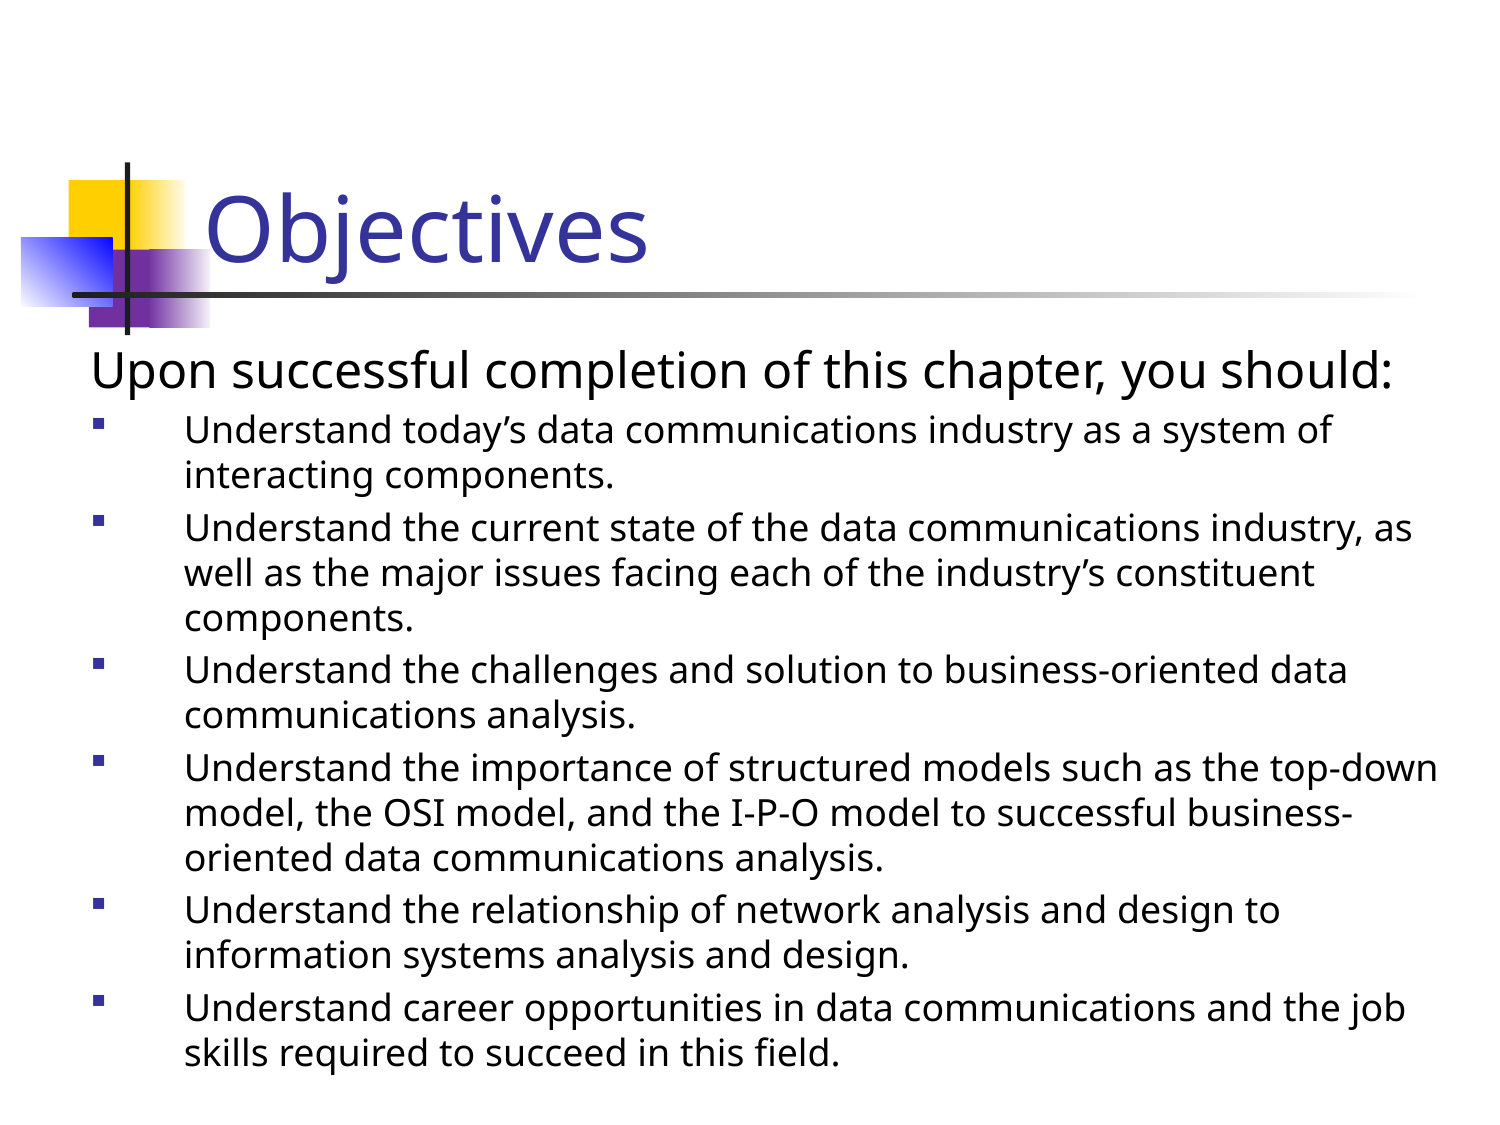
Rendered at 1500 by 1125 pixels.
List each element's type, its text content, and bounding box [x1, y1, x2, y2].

list Upon successful completion of this chapter, you should: Understand today’s data communications industry as a system of interacting components. Understand the current state of the data communications industry, as well as the major issues facing each of the industry’s constituent components. Understand the challenges and solution to business-oriented data communications analysis. Understand the importance of structured models such as the top-down model, the OSI model, and the I-P-O model to successful business-oriented data communications analysis. Understand the relationship of network analysis and design to information systems analysis and design. Understand career opportunities in data communications and the job skills required to succeed in this field. [74, 330, 1470, 1101]
title Objectives [188, 101, 1468, 289]
